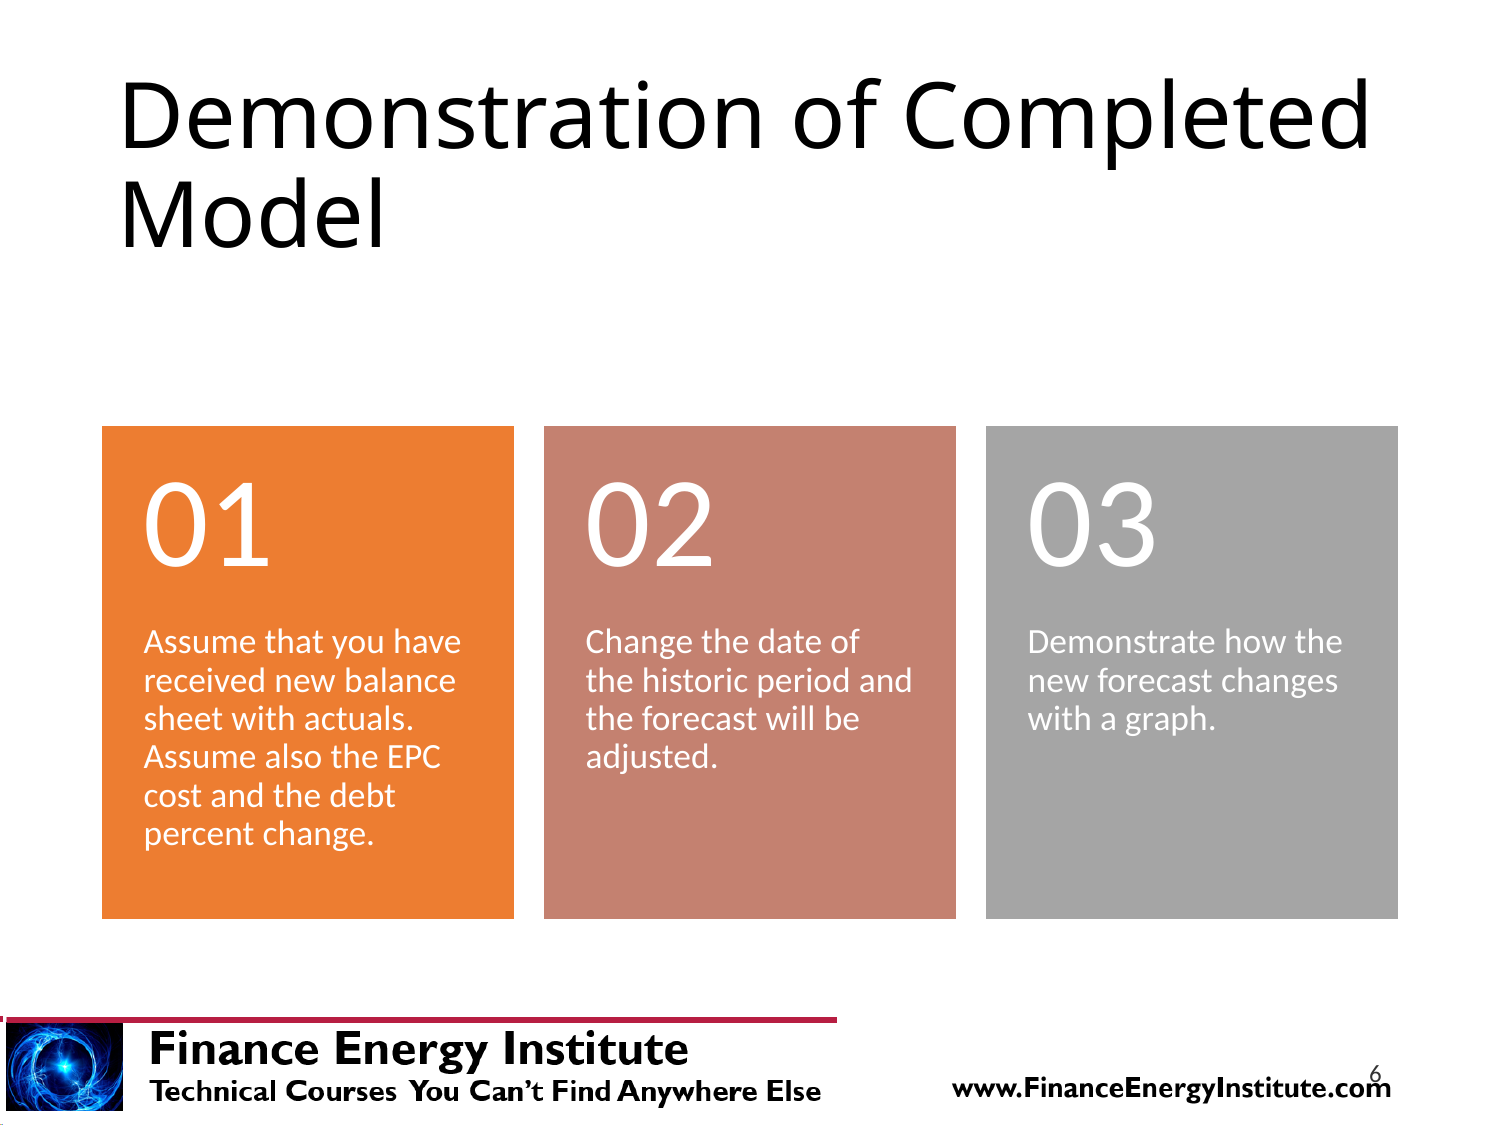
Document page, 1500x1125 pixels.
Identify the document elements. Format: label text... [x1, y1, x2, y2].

picture [947, 1071, 1400, 1108]
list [103, 331, 1397, 1014]
picture [0, 1006, 837, 1125]
title Demonstration of Completed Model [102, 59, 1397, 278]
slide_number 6 [1059, 1042, 1397, 1103]
